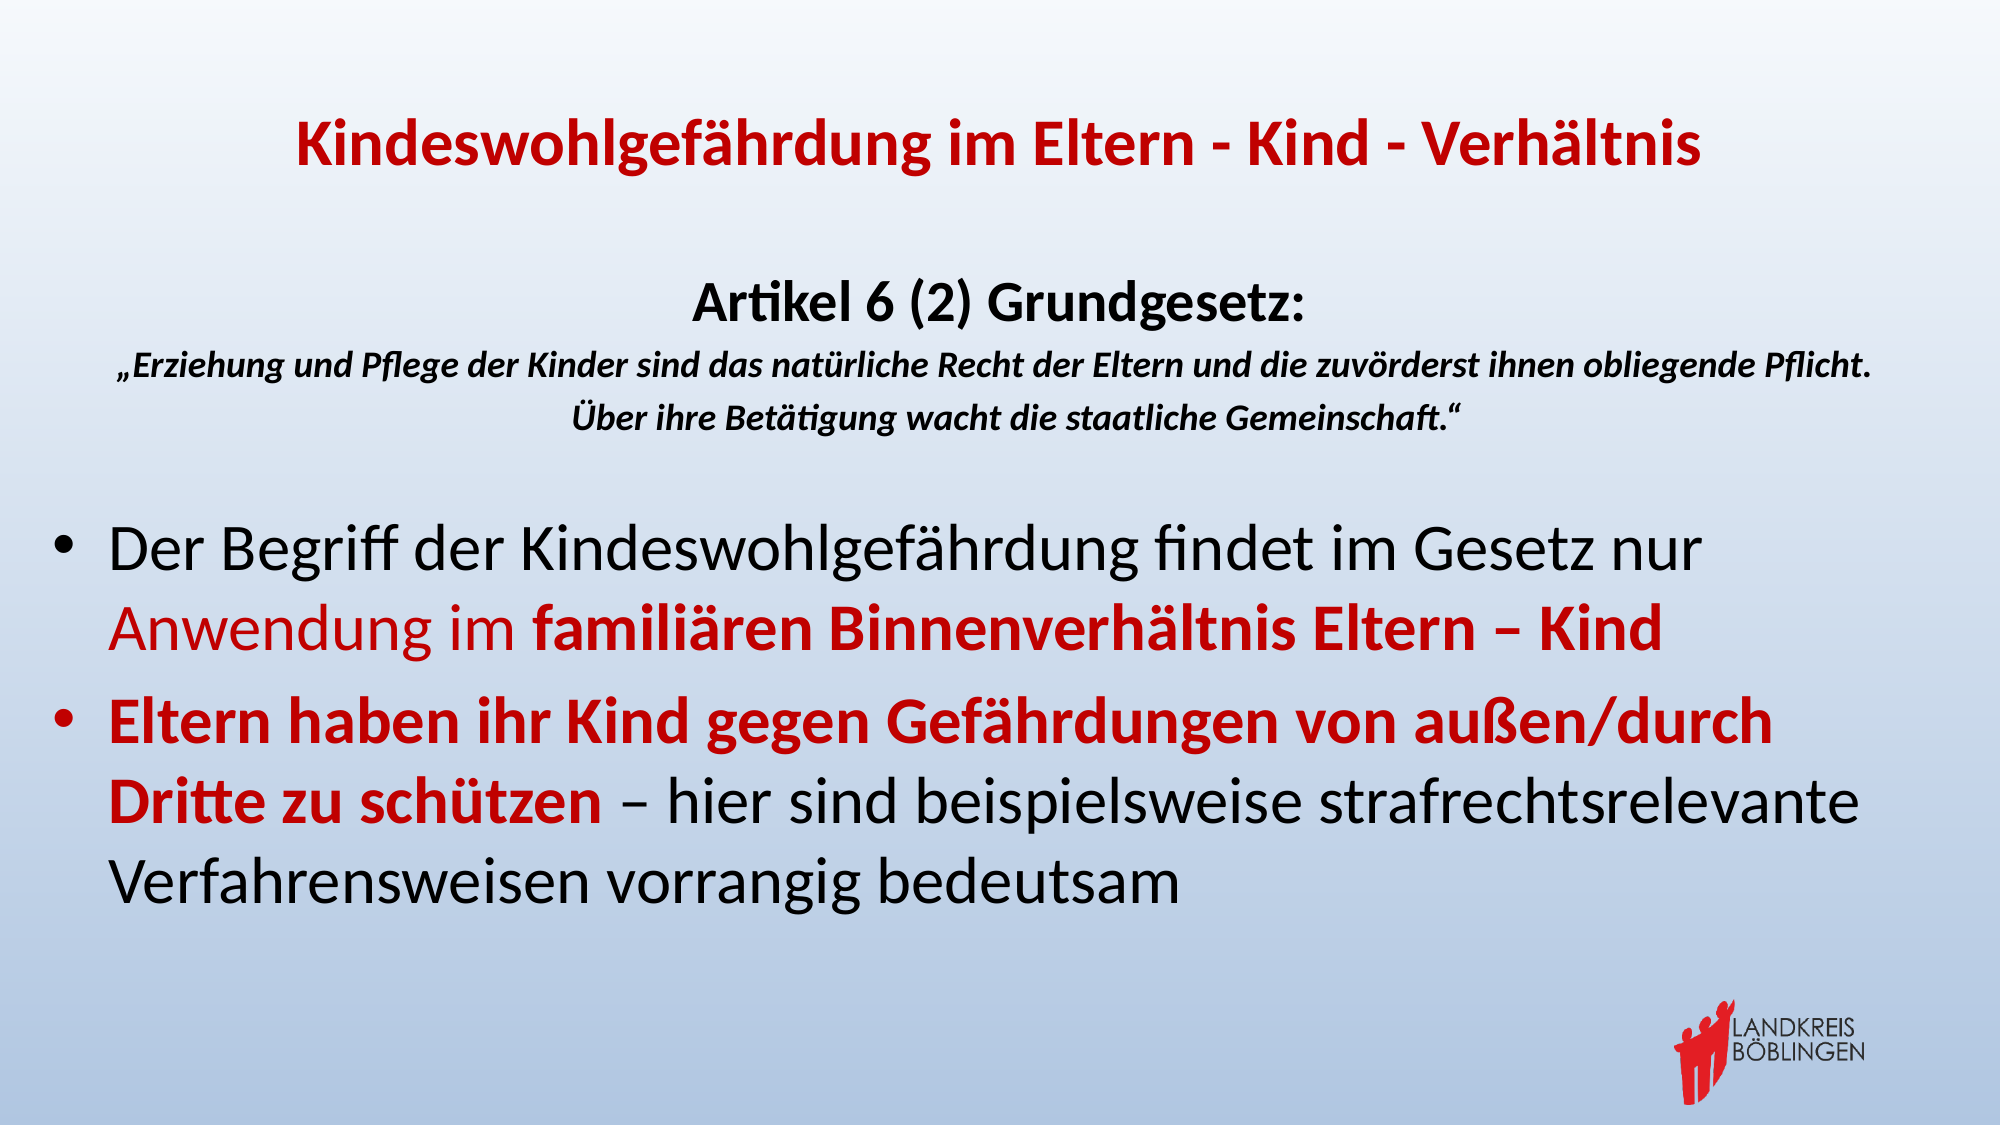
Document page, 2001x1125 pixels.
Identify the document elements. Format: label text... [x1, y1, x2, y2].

title Kindeswohlgefährdung im Eltern - Kind - Verhältnis [99, 45, 1900, 233]
list Artikel 6 (2) Grundgesetz: „Erziehung und Pflege der Kinder sind das natürliche Recht der Eltern und die zuvörderst ihnen obliegende Pflicht. Über ihre Betätigung wacht die staatliche Gemeinschaft.“ Der Begriff der Kindeswohlgefährdung findet im Gesetz nur Anwendung im familiären Binnenverhältnis Eltern – Kind Eltern haben ihr Kind gegen Gefährdungen von außen/durch Dritte zu schützen – hier sind beispielsweise strafrechtsrelevante Verfahrensweisen vorrangig bedeutsam [37, 255, 1963, 998]
picture [1674, 999, 1864, 1105]
